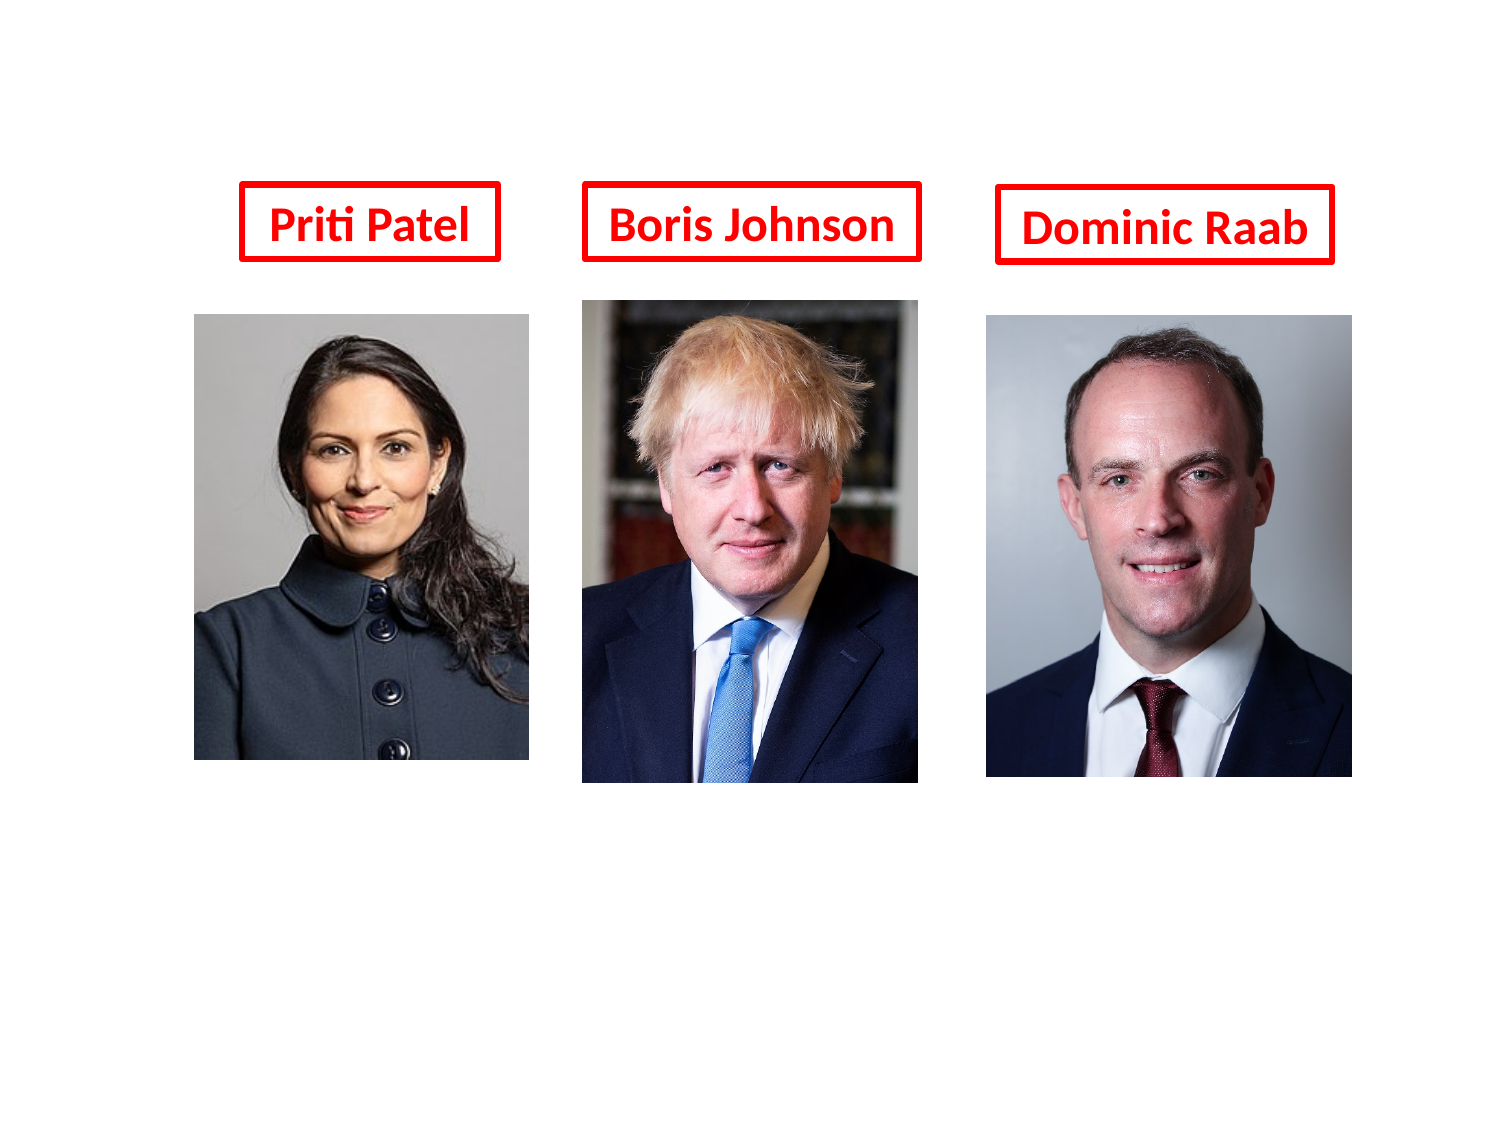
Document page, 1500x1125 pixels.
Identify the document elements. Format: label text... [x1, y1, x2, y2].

picture [194, 314, 530, 760]
picture [985, 315, 1352, 777]
text_box Priti Patel [242, 184, 498, 260]
picture [582, 300, 918, 783]
text_box Boris Johnson [584, 184, 920, 260]
text_box Dominic Raab [998, 186, 1333, 262]
